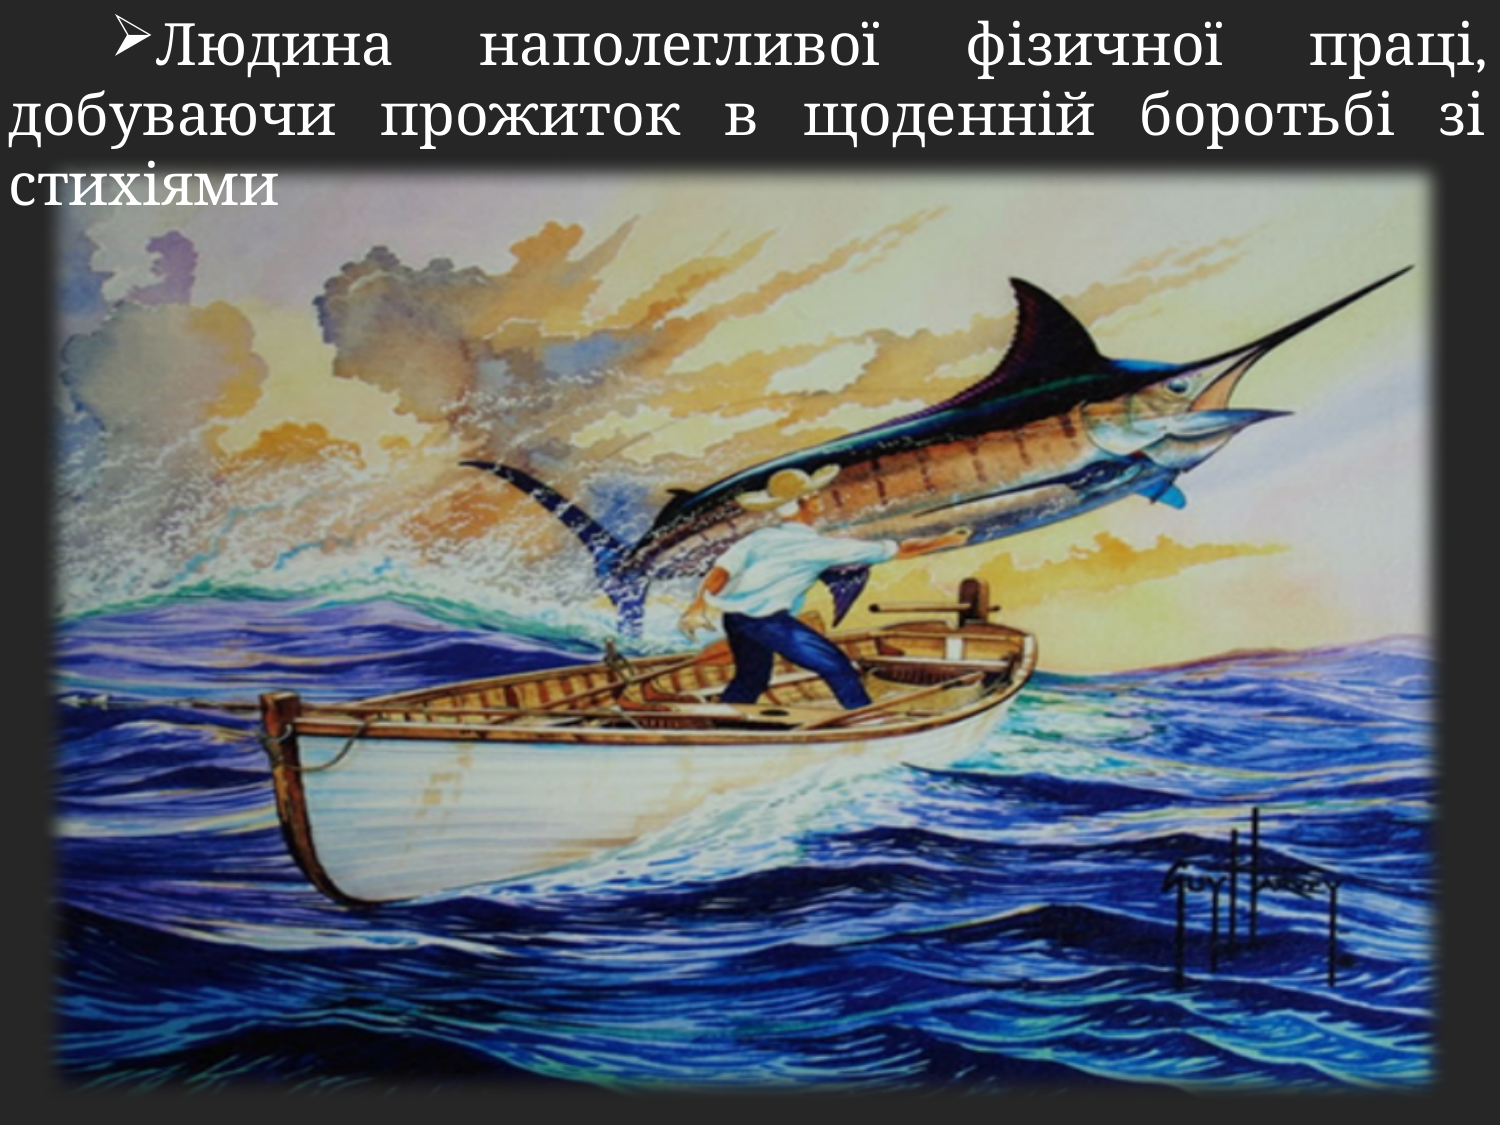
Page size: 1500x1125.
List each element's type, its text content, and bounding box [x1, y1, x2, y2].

picture [41, 156, 1447, 1101]
text_box Людина наполегливої фізичної праці, добуваючи прожиток в щоденній боротьбі зі стихіями [0, 0, 1500, 225]
